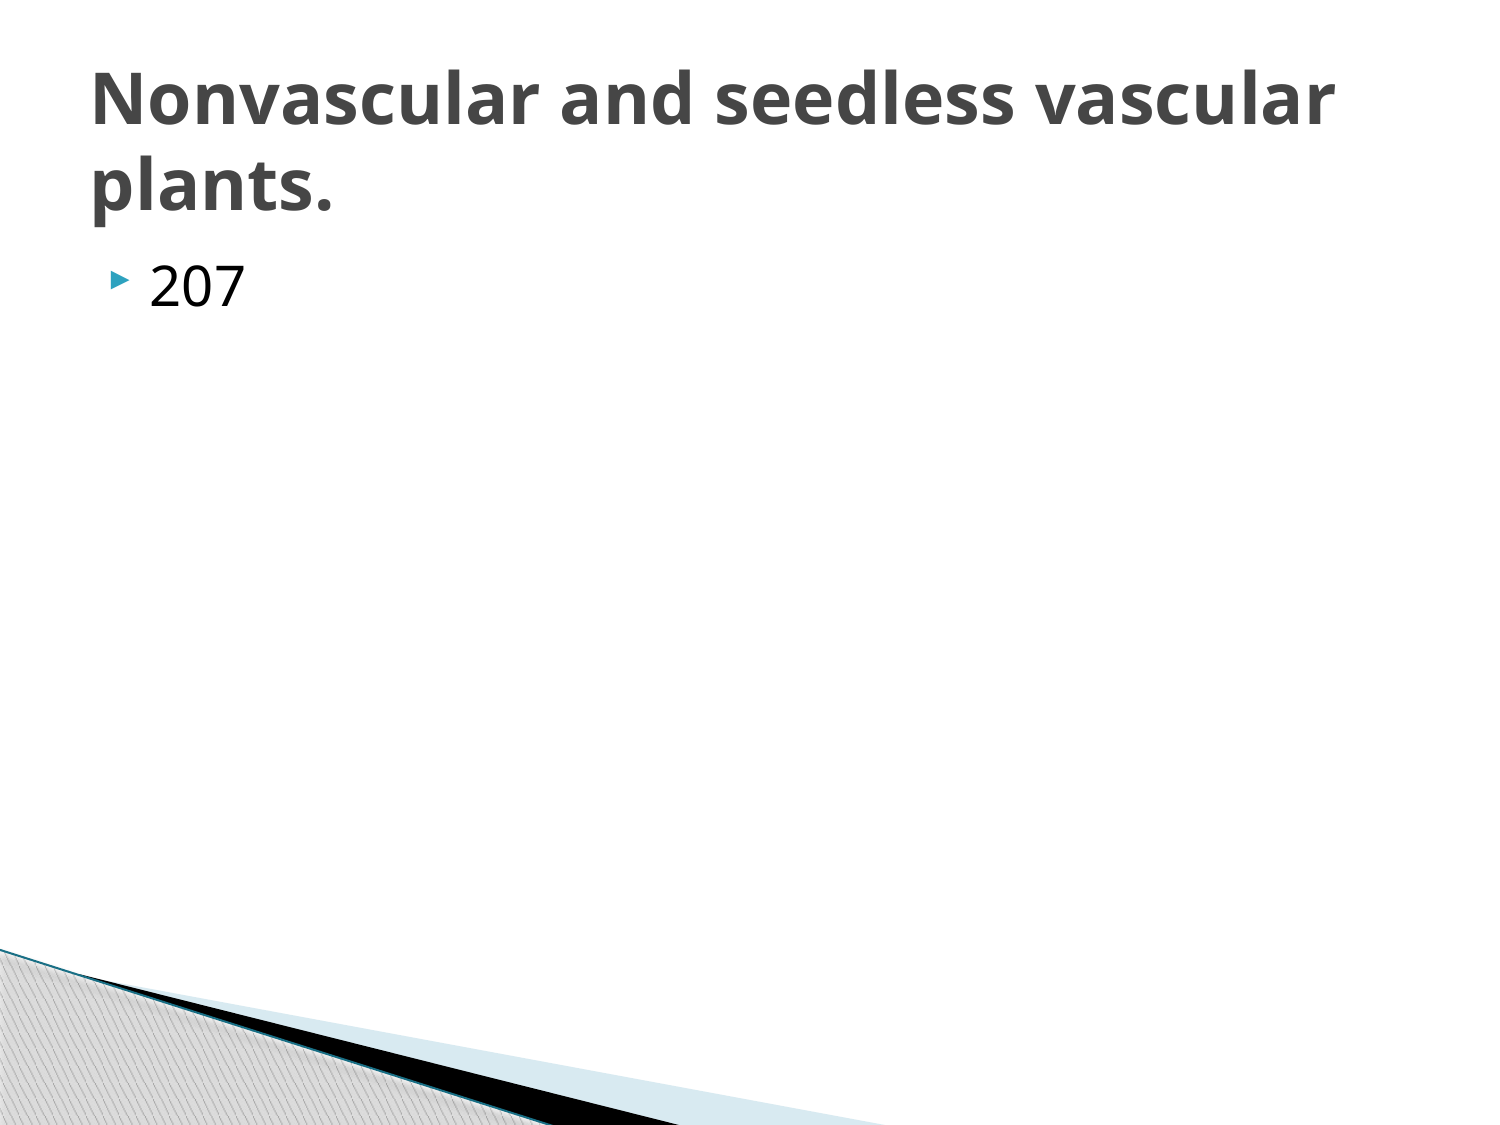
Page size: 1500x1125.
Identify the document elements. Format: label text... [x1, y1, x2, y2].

title Nonvascular and seedless vascular plants. [75, 45, 1425, 233]
list 207 [75, 243, 1425, 986]
